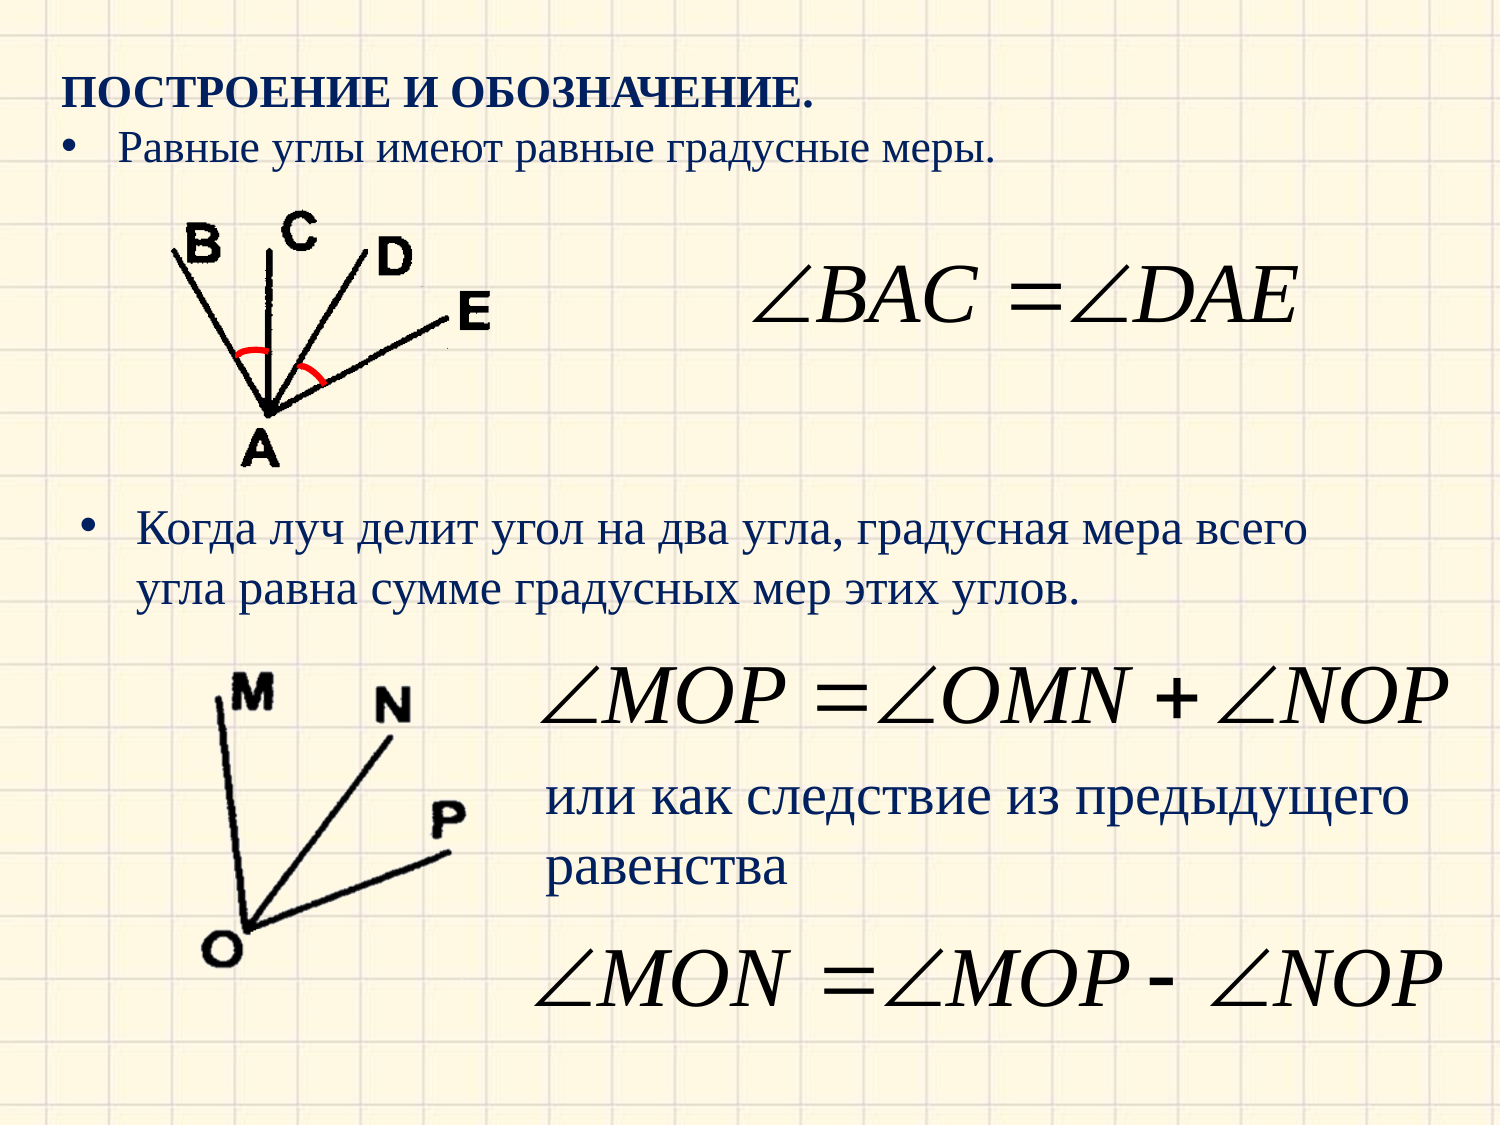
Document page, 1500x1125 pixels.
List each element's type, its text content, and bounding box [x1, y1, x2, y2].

picture [0, 0, 1500, 1125]
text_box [520, 928, 1464, 1029]
text_box или как следствие из предыдущего равенства [530, 753, 1441, 904]
text_box Построение и обозначение. Равные углы имеют равные градусные меры. [46, 54, 1453, 180]
text_box Когда луч делит угол на два угла, градусная мера всего угла равна сумме градусных мер этих углов. [64, 486, 1412, 622]
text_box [155, 207, 508, 480]
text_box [737, 243, 1318, 345]
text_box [525, 644, 1469, 745]
